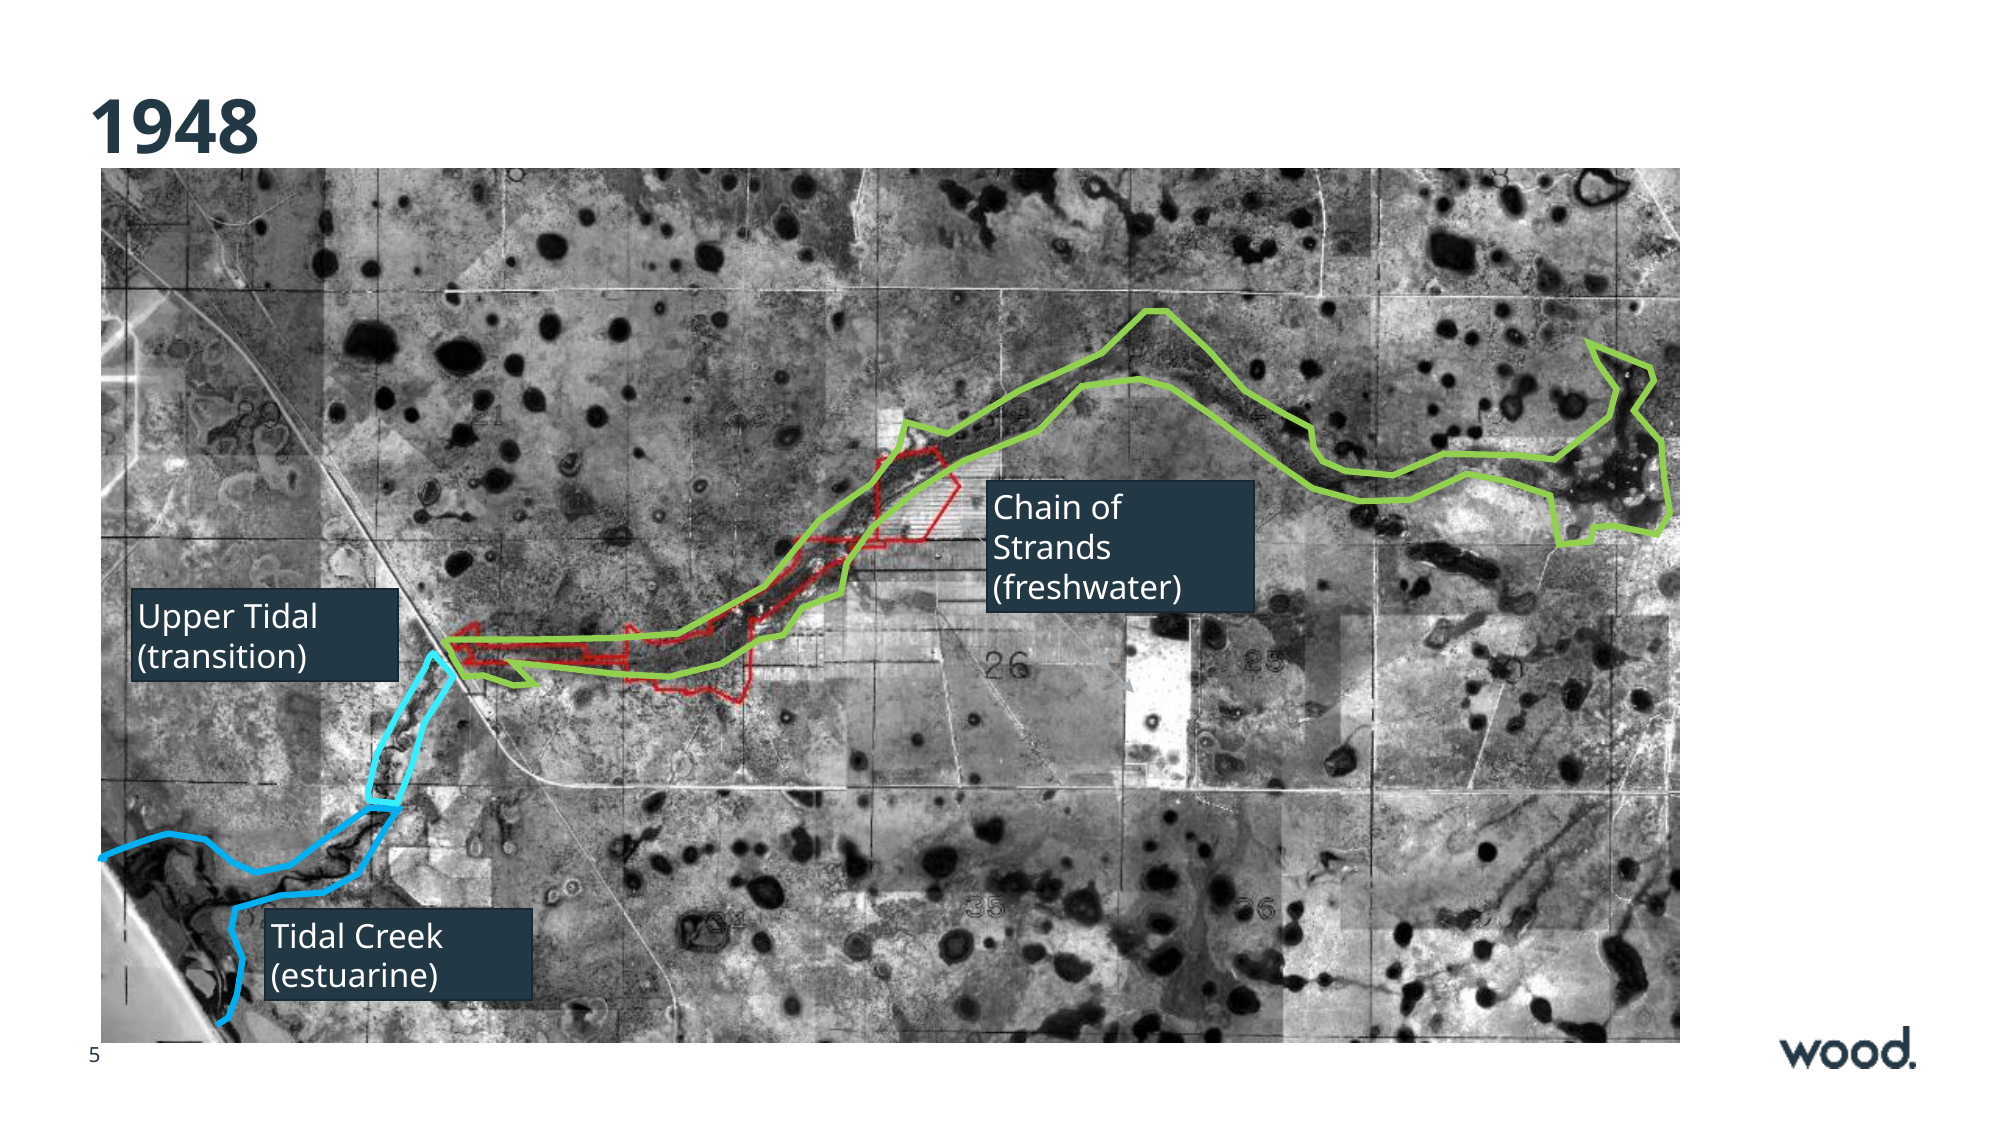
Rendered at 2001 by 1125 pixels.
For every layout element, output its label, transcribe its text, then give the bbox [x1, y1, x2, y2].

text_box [101, 168, 1680, 1043]
picture [1779, 1026, 1916, 1069]
title 1948 [88, 88, 1914, 171]
slide_number 5 [88, 1042, 262, 1069]
